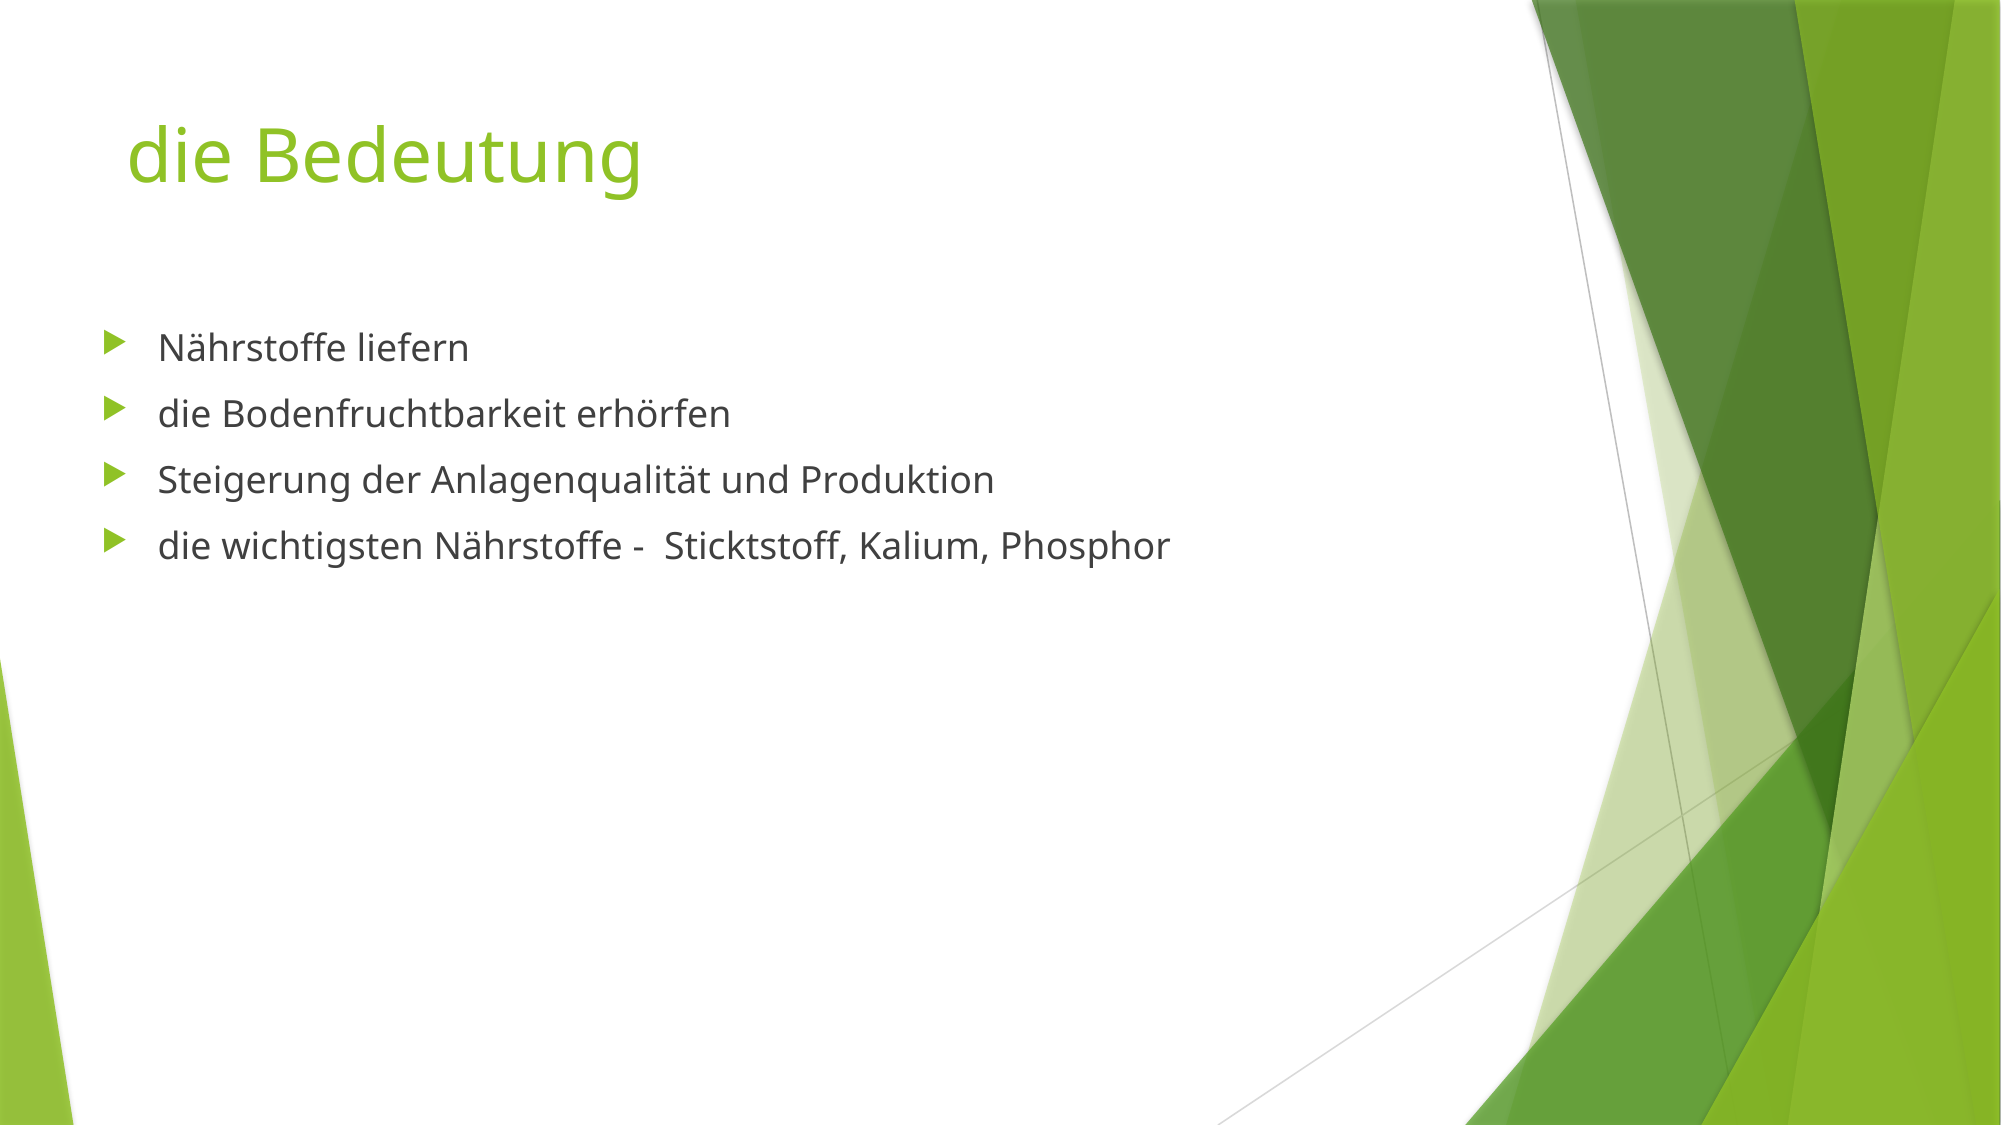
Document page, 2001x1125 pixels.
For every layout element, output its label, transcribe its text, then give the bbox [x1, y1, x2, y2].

list Nährstoffe liefern die Bodenfruchtbarkeit erhörfen Steigerung der Anlagenqualität und Produktion die wichtigsten Nährstoffe - Sticktstoff, Kalium, Phosphor [86, 316, 1497, 954]
title die Bedeutung [111, 99, 1522, 317]
